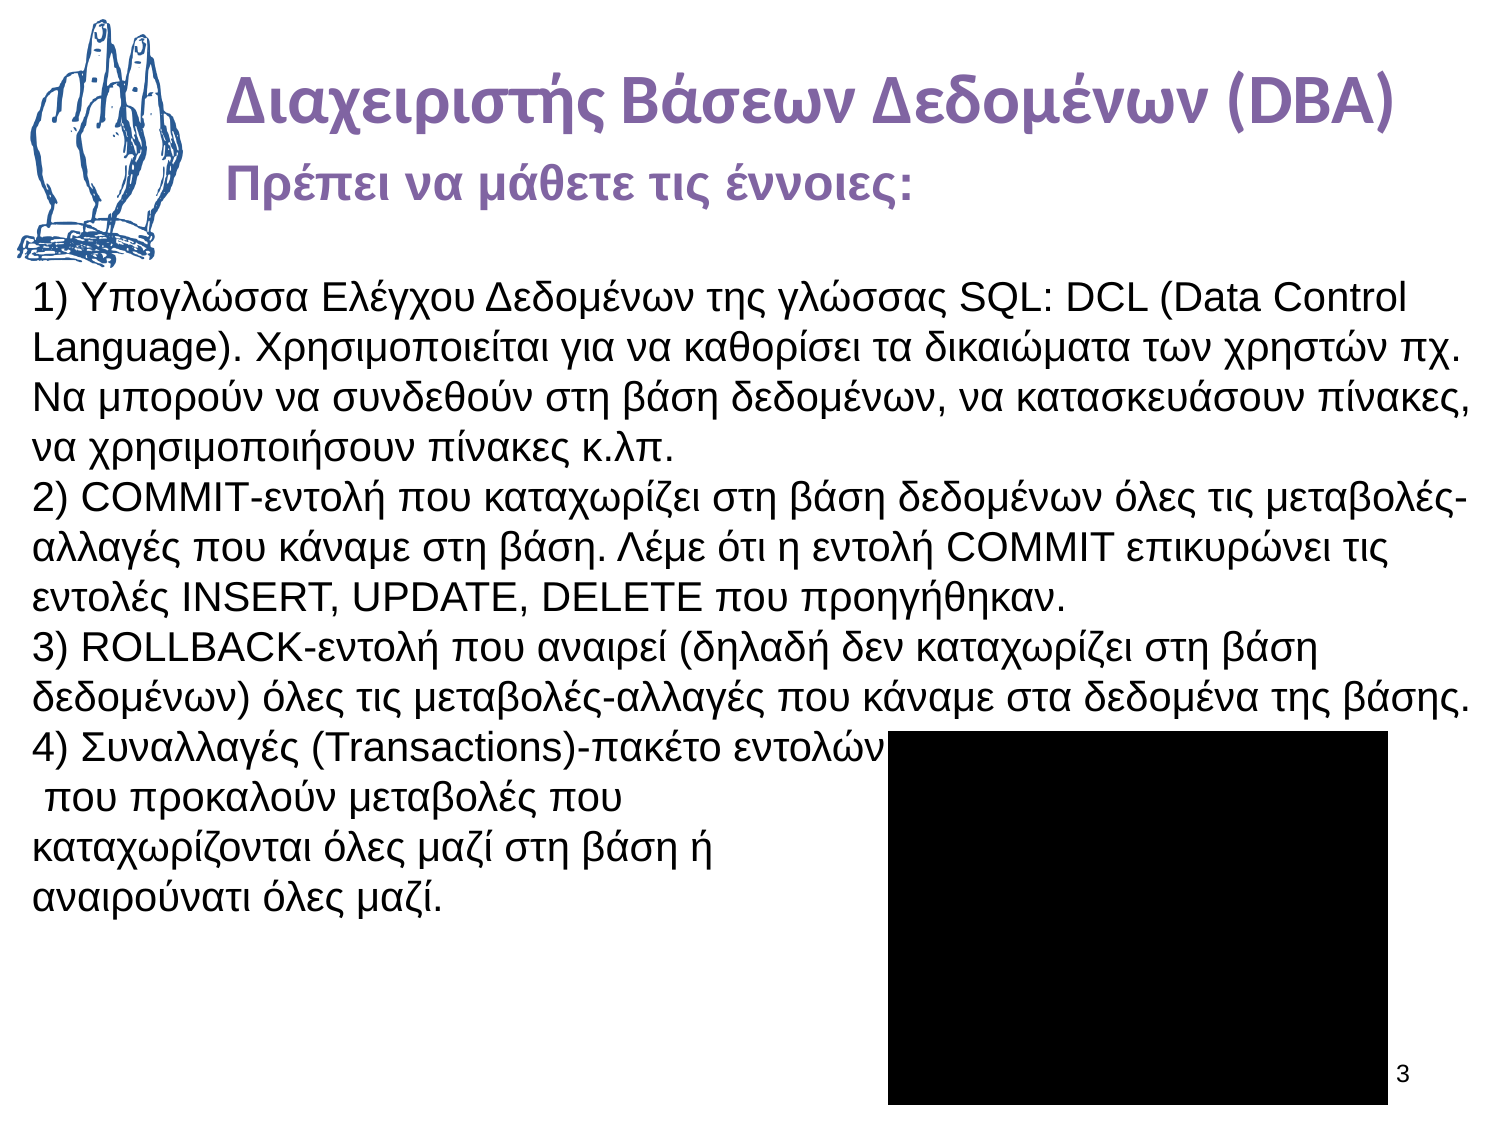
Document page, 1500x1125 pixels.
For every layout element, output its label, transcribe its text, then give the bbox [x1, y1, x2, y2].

title Διαχειριστής Βάσεων Δεδομένων (DBA) [149, 19, 1483, 142]
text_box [887, 730, 1389, 1107]
picture [64, 34, 183, 261]
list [17, 18, 147, 268]
slide_number 2 [1393, 1042, 1425, 1103]
text_box Πρέπει να μάθετε τις έννοιες: 1) Υπογλώσσα Ελέγχου Δεδομένων της γλώσσας SQL: DCL (Data Control Language). Χρησιμοποιείται για να καθορίσει τα δικαιώματα των χρηστών πχ. Να μπορούν να συνδεθούν στη βάση δεδομένων, να κατασκευάσουν πίνακες, να χρησιμοποιήσουν πίνακες κ.λπ. 2) COMMIT-εντολή που καταχωρίζει στη βάση δεδομένων όλες τις μεταβολές-αλλαγές που κάναμε στη βάση. Λέμε ότι η εντολή COMMIT επικυρώνει τις εντολές INSERT, UPDATE, DELETE που προηγήθηκαν. 3) ROLLBACK-εντολή που αναιρεί (δηλαδή δεν καταχωρίζει στη βάση δεδομένων) όλες τις μεταβολές-αλλαγές που κάναμε στα δεδομένα της βάσης. 4) Συναλλαγές (Transactions)-πακέτο εντολών που προκαλούν μεταβολές που καταχωρίζονται όλες μαζί στη βάση ή αναιρούνατι όλες μαζί. [0, 142, 1500, 928]
